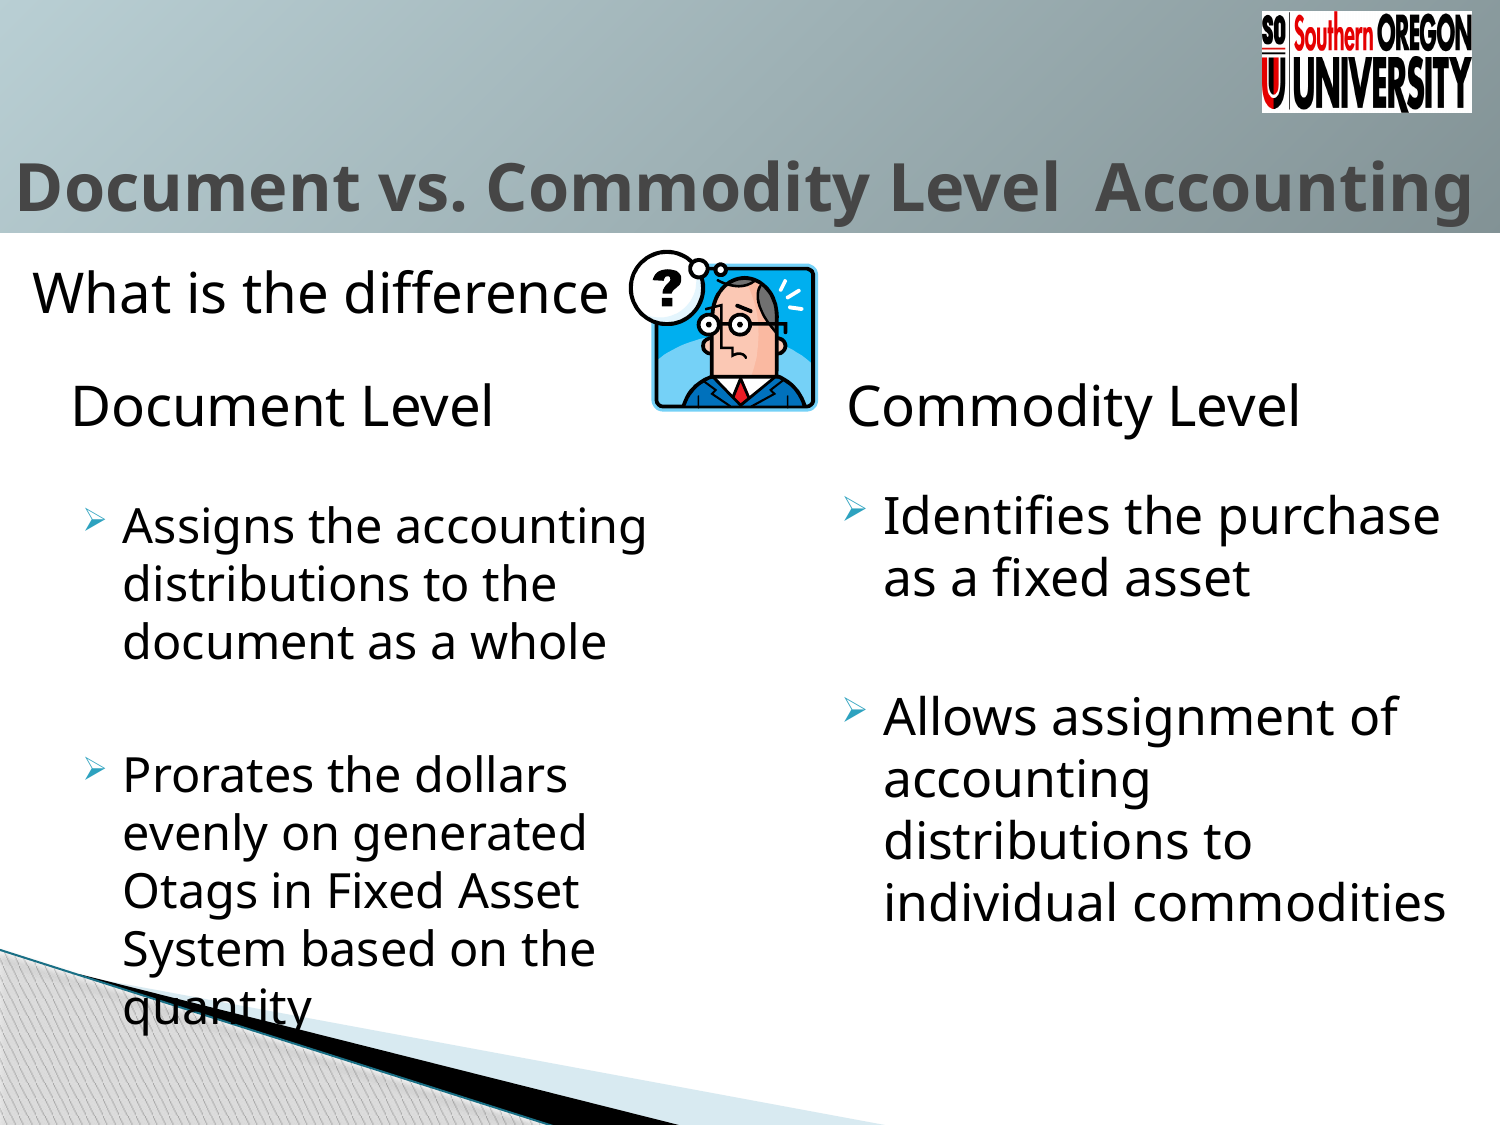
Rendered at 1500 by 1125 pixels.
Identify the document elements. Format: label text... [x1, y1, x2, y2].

list Assigns the accounting distributions to the document as a whole Prorates the dollars evenly on generated Otags in Fixed Asset System based on the quantity [50, 487, 713, 1047]
picture [628, 249, 819, 412]
list Identifies the purchase as a fixed asset Allows assignment of accounting distributions to individual commodities [808, 474, 1472, 1025]
list Commodity Level [813, 362, 1477, 489]
text_box Document vs. Commodity Level Accounting [0, 0, 1500, 233]
text_box What is the difference [0, 249, 628, 377]
list Document Level [37, 377, 701, 488]
picture [1262, 11, 1473, 114]
